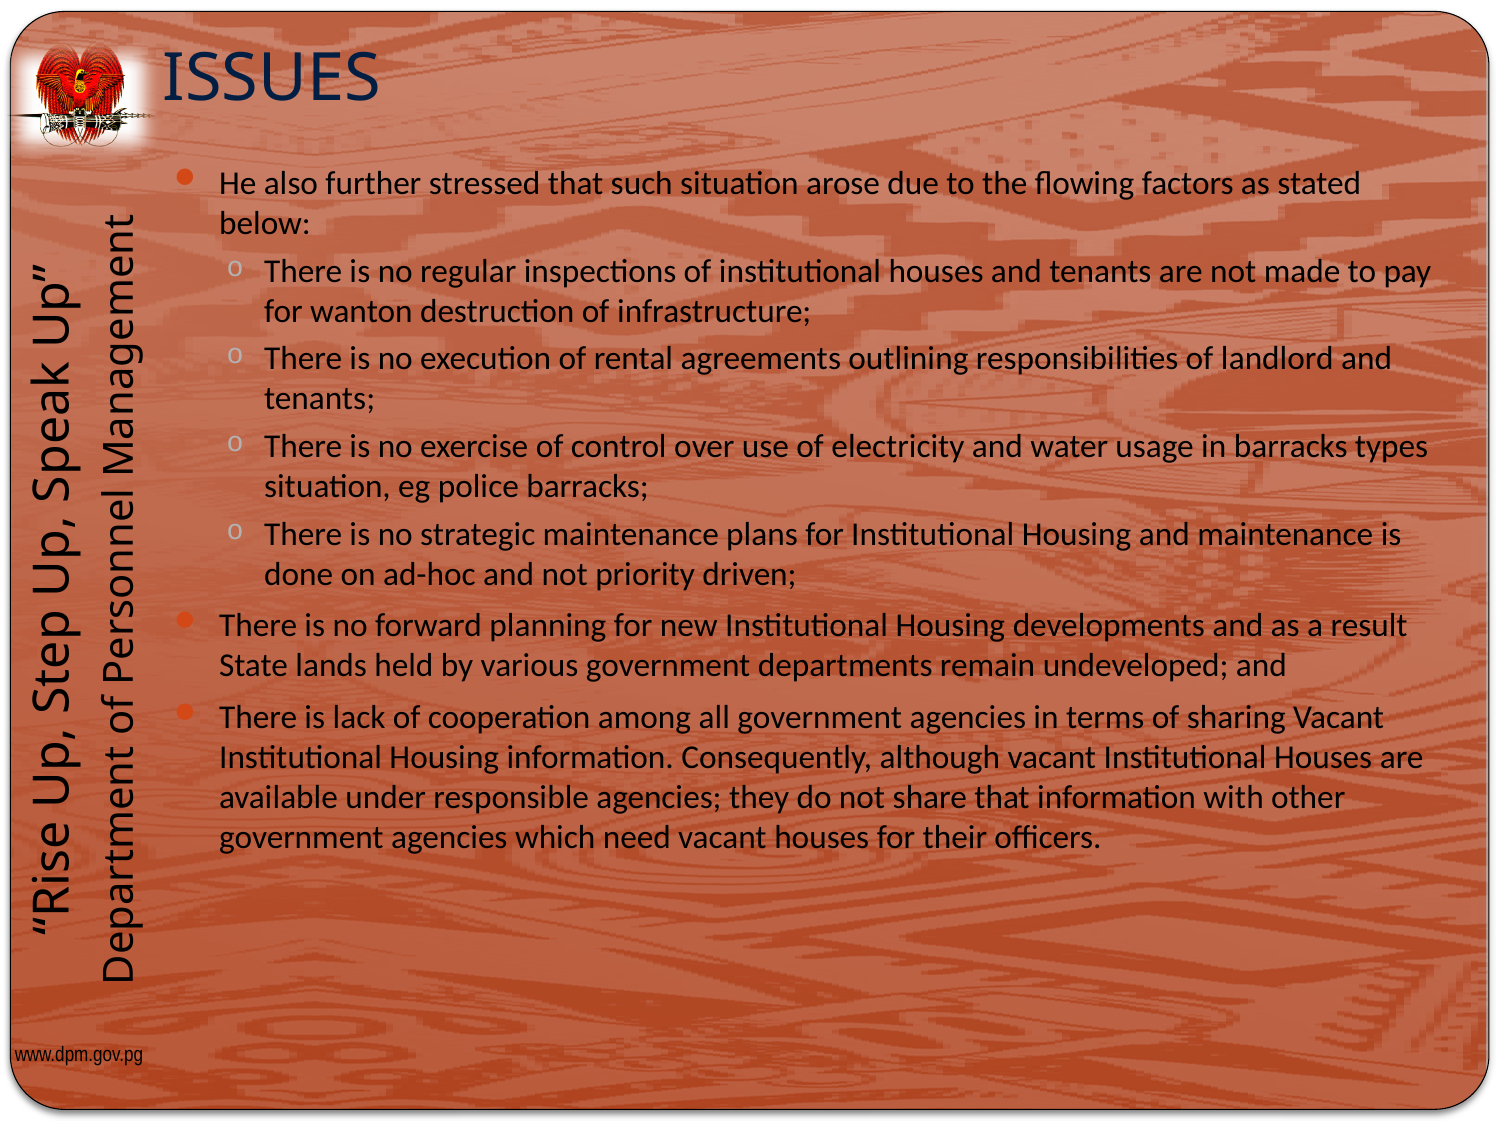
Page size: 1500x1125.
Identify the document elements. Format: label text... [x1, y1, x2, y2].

title ISSUES [147, 19, 1432, 129]
list He also further stressed that such situation arose due to the flowing factors as stated below: There is no regular inspections of institutional houses and tenants are not made to pay for wanton destruction of infrastructure; There is no execution of rental agreements outlining responsibilities of landlord and tenants; There is no exercise of control over use of electricity and water usage in barracks types situation, eg police barracks; There is no strategic maintenance plans for Institutional Housing and maintenance is done on ad-hoc and not priority driven; There is no forward planning for new Institutional Housing developments and as a result State lands held by various government departments remain undeveloped; and There is lack of cooperation among all government agencies in terms of sharing Vacant Institutional Housing information. Consequently, although vacant Institutional Houses are available under responsible agencies; they do not share that information with other government agencies which need vacant houses for their officers. [159, 101, 1471, 1111]
